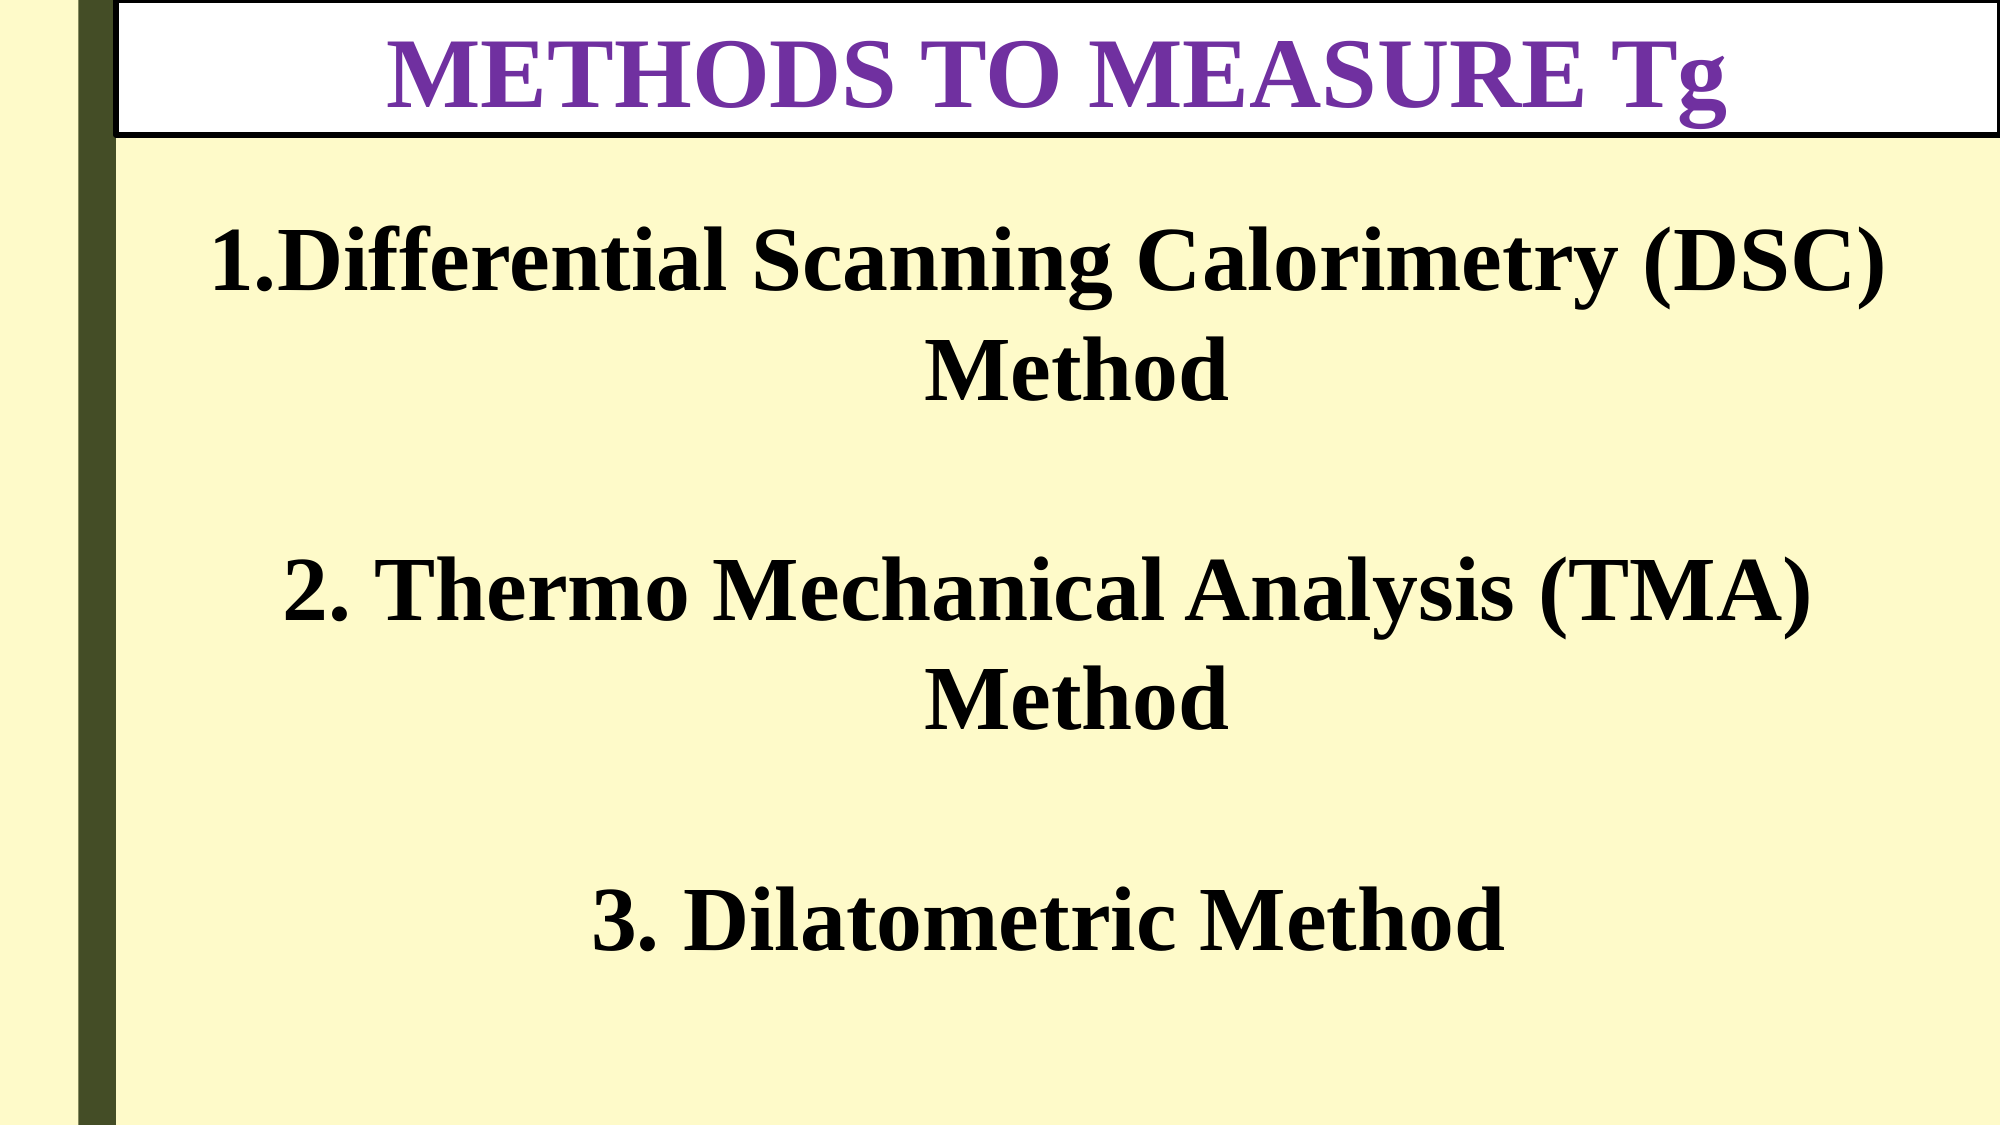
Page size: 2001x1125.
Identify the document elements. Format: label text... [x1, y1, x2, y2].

text_box METHODS TO MEASURE Tg [113, 0, 2000, 138]
text_box Differential Scanning Calorimetry (DSC) Method Thermo Mechanical Analysis (TMA) Method Dilatometric Method [156, 191, 1942, 976]
